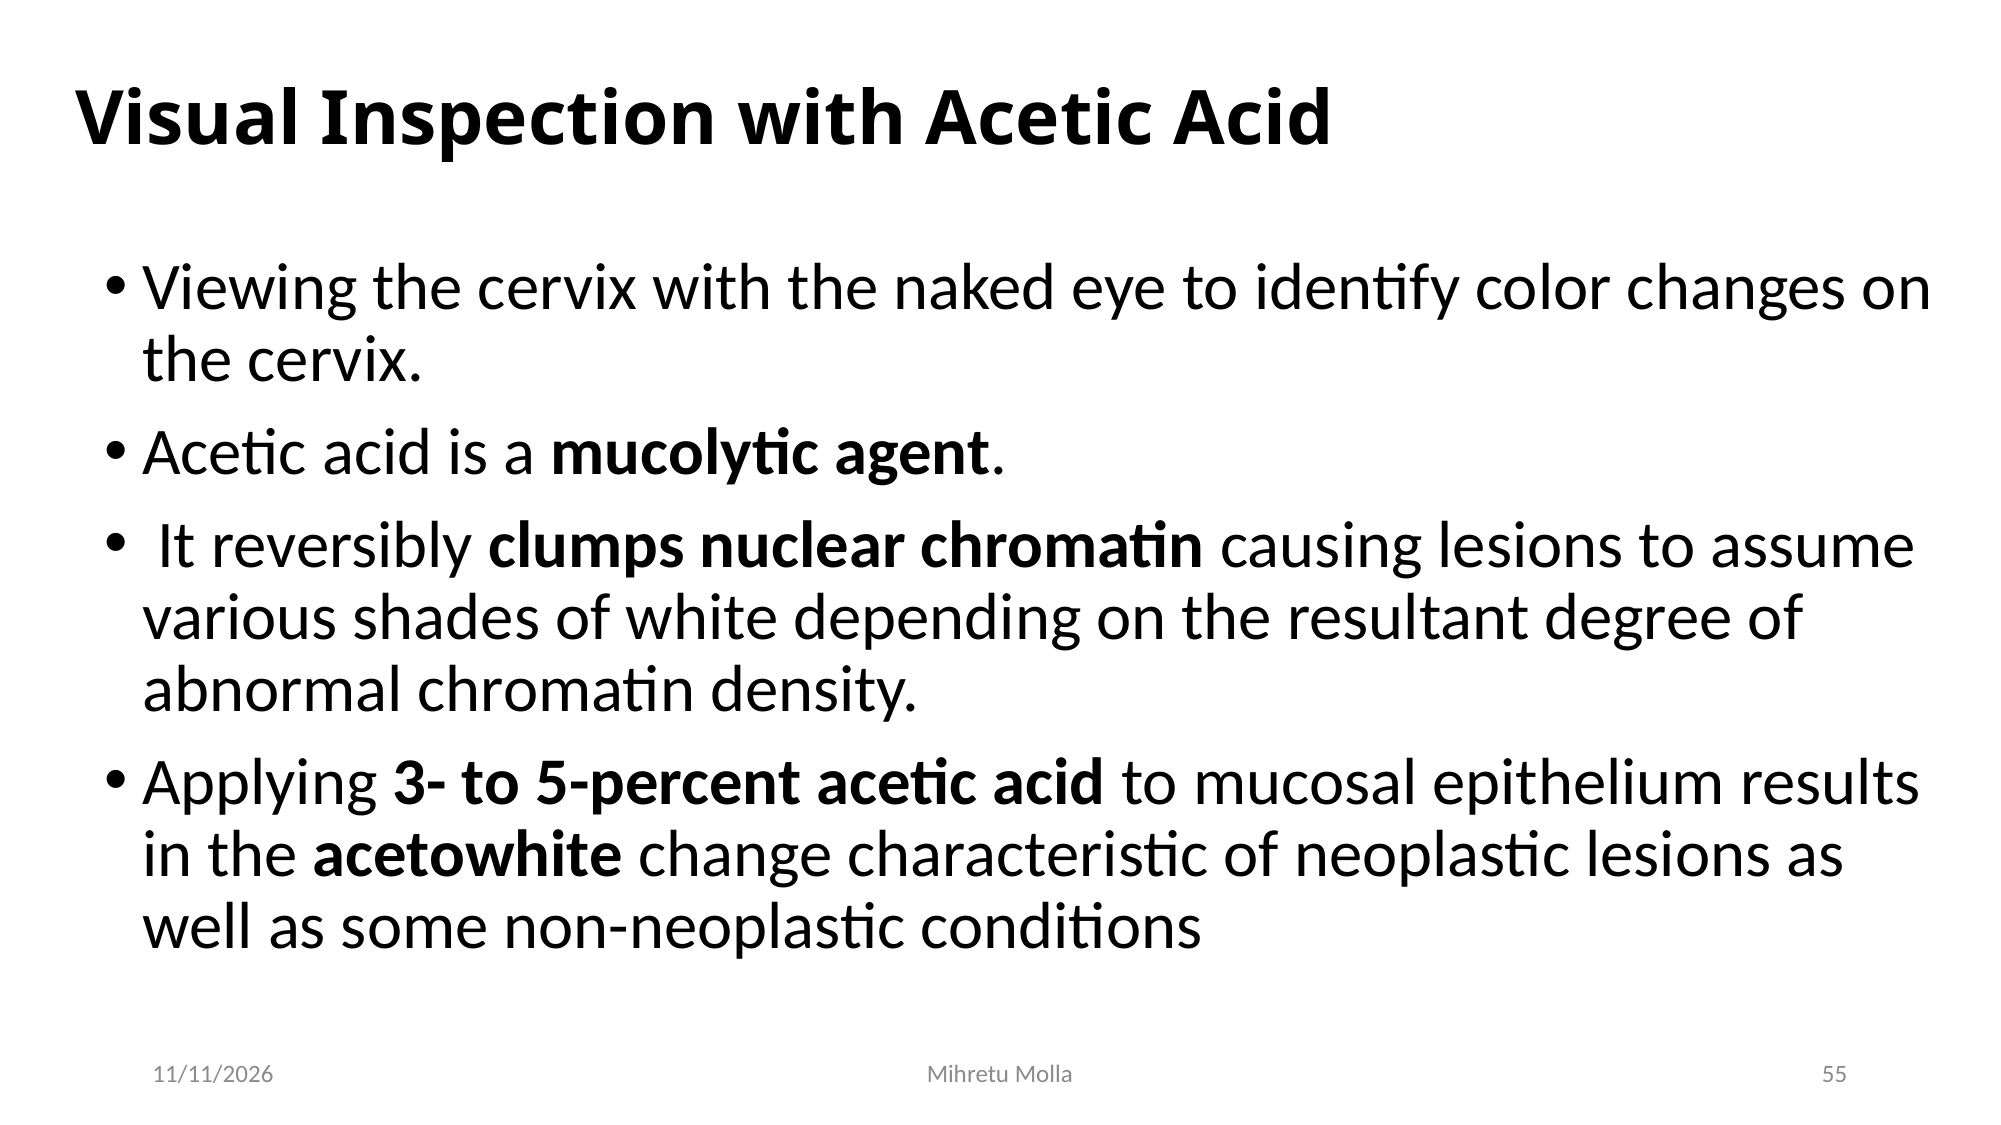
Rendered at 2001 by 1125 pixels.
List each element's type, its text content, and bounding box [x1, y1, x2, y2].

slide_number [137, 1042, 588, 1103]
slide_number 55 [1412, 1042, 1863, 1103]
footer Mihretu Molla [662, 1042, 1338, 1103]
list Viewing the cervix with the naked eye to identify color changes on the cervix. Acetic acid is a mucolytic agent. It reversibly clumps nuclear chromatin causing lesions to assume various shades of white depending on the resultant degree of abnormal chromatin density. Applying 3- to 5-percent acetic acid to mucosal epithelium results in the acetowhite change characteristic of neoplastic lesions as well as some non-neoplastic conditions [89, 244, 1955, 1043]
title Visual Inspection with Acetic Acid [60, 59, 1880, 180]
